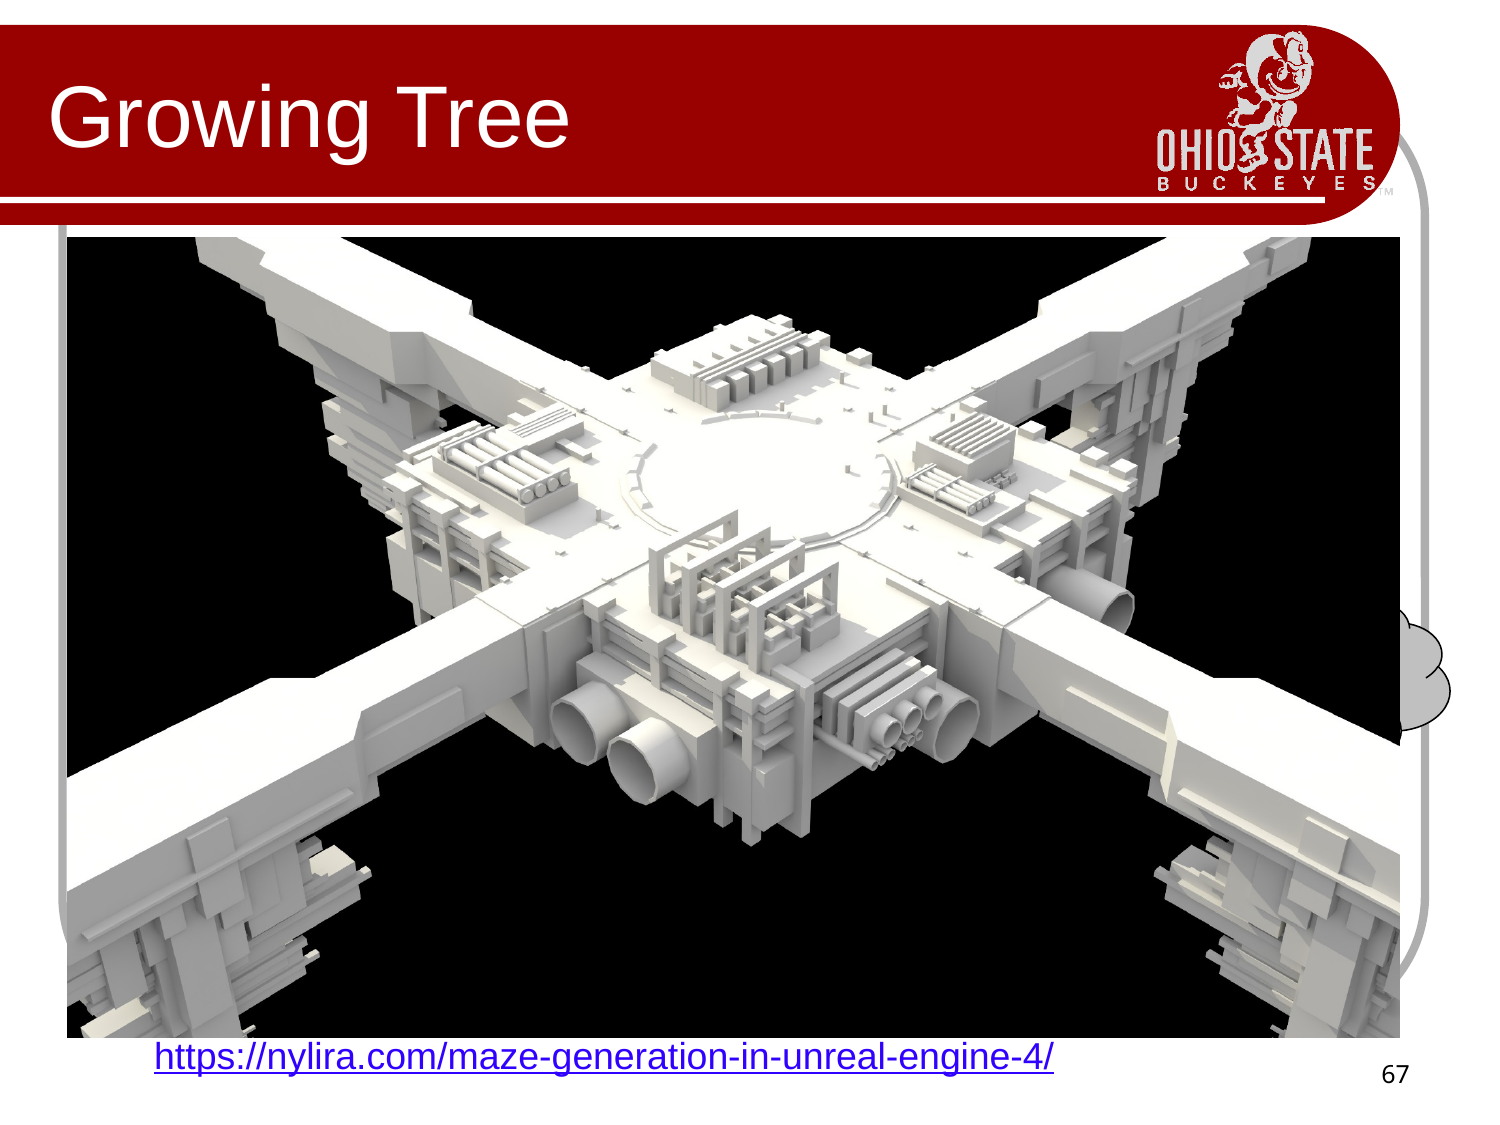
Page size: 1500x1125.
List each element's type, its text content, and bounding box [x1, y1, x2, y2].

text_box Cool cross-section tile [1404, 614, 1451, 731]
slide_number 67 [1074, 1024, 1426, 1101]
title Growing Tree [31, 37, 1201, 188]
text_box https://nylira.com/maze-generation-in-unreal-engine-4/ [139, 1046, 1070, 1085]
picture [66, 237, 1401, 1038]
